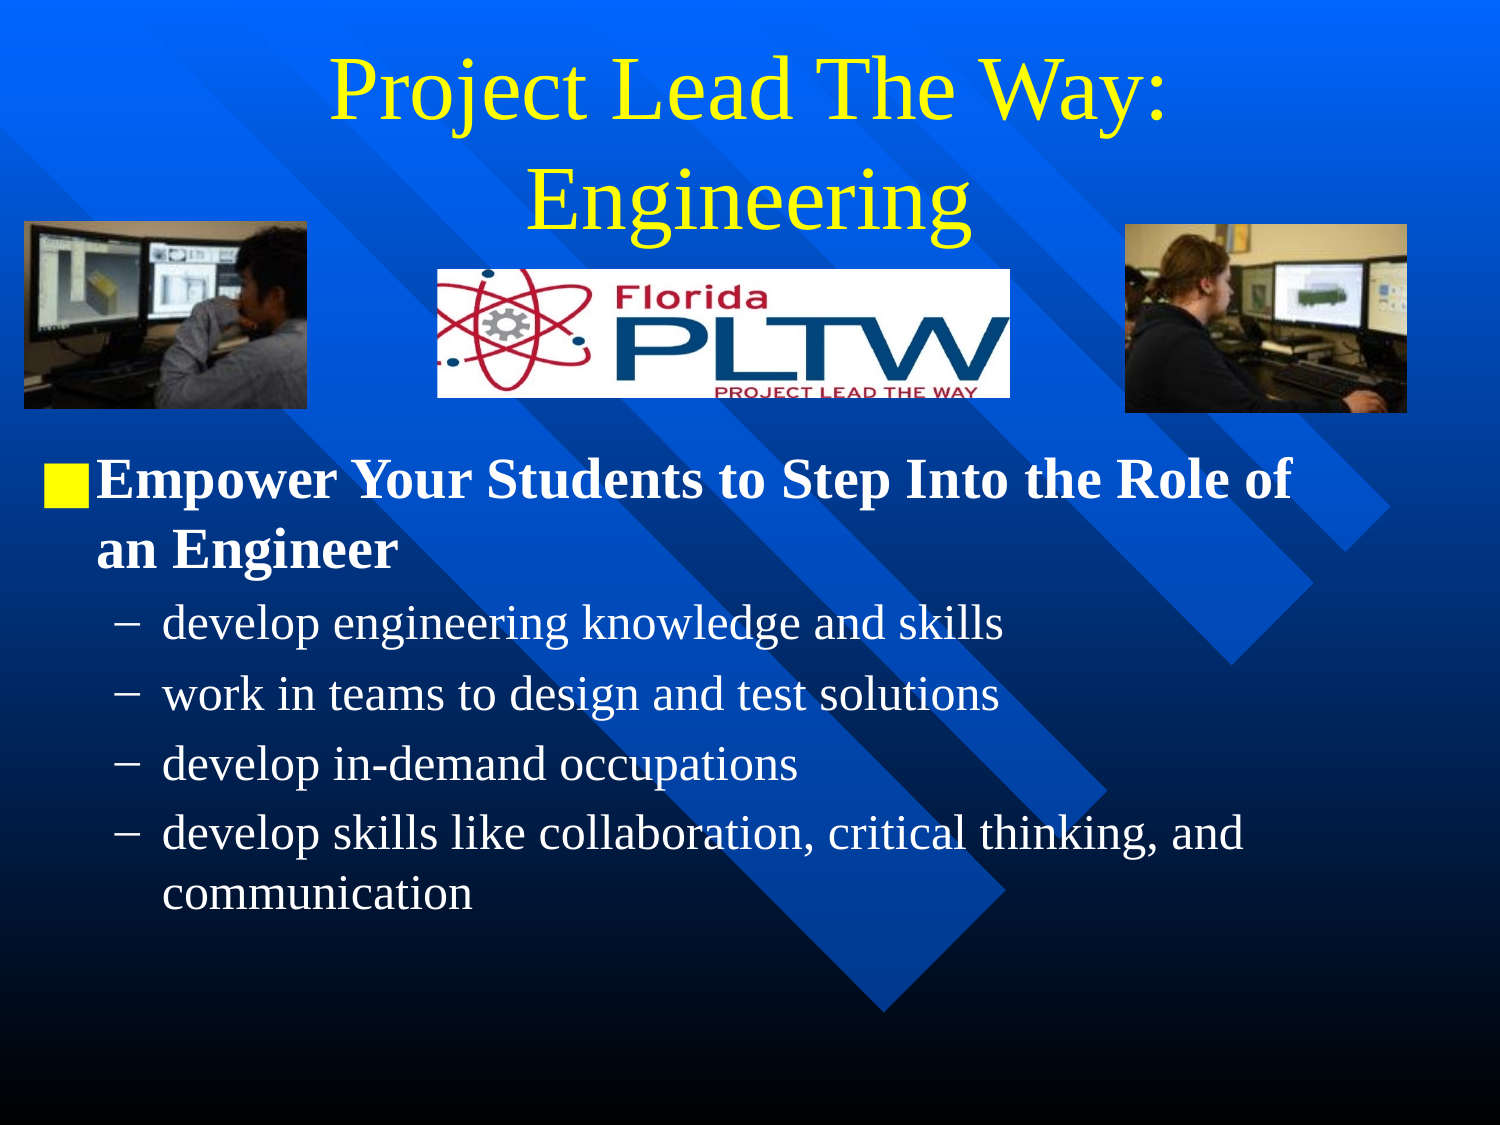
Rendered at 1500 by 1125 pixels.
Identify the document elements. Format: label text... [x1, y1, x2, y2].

picture [1124, 224, 1407, 413]
picture [24, 220, 307, 409]
title Project Lead The Way: Engineering [112, 37, 1388, 238]
list Empower Your Students to Step Into the Role of an Engineer develop engineering knowledge and skills work in teams to design and test solutions develop in-demand occupations develop skills like collaboration, critical thinking, and communication [24, 269, 1388, 1000]
picture [437, 269, 1026, 409]
